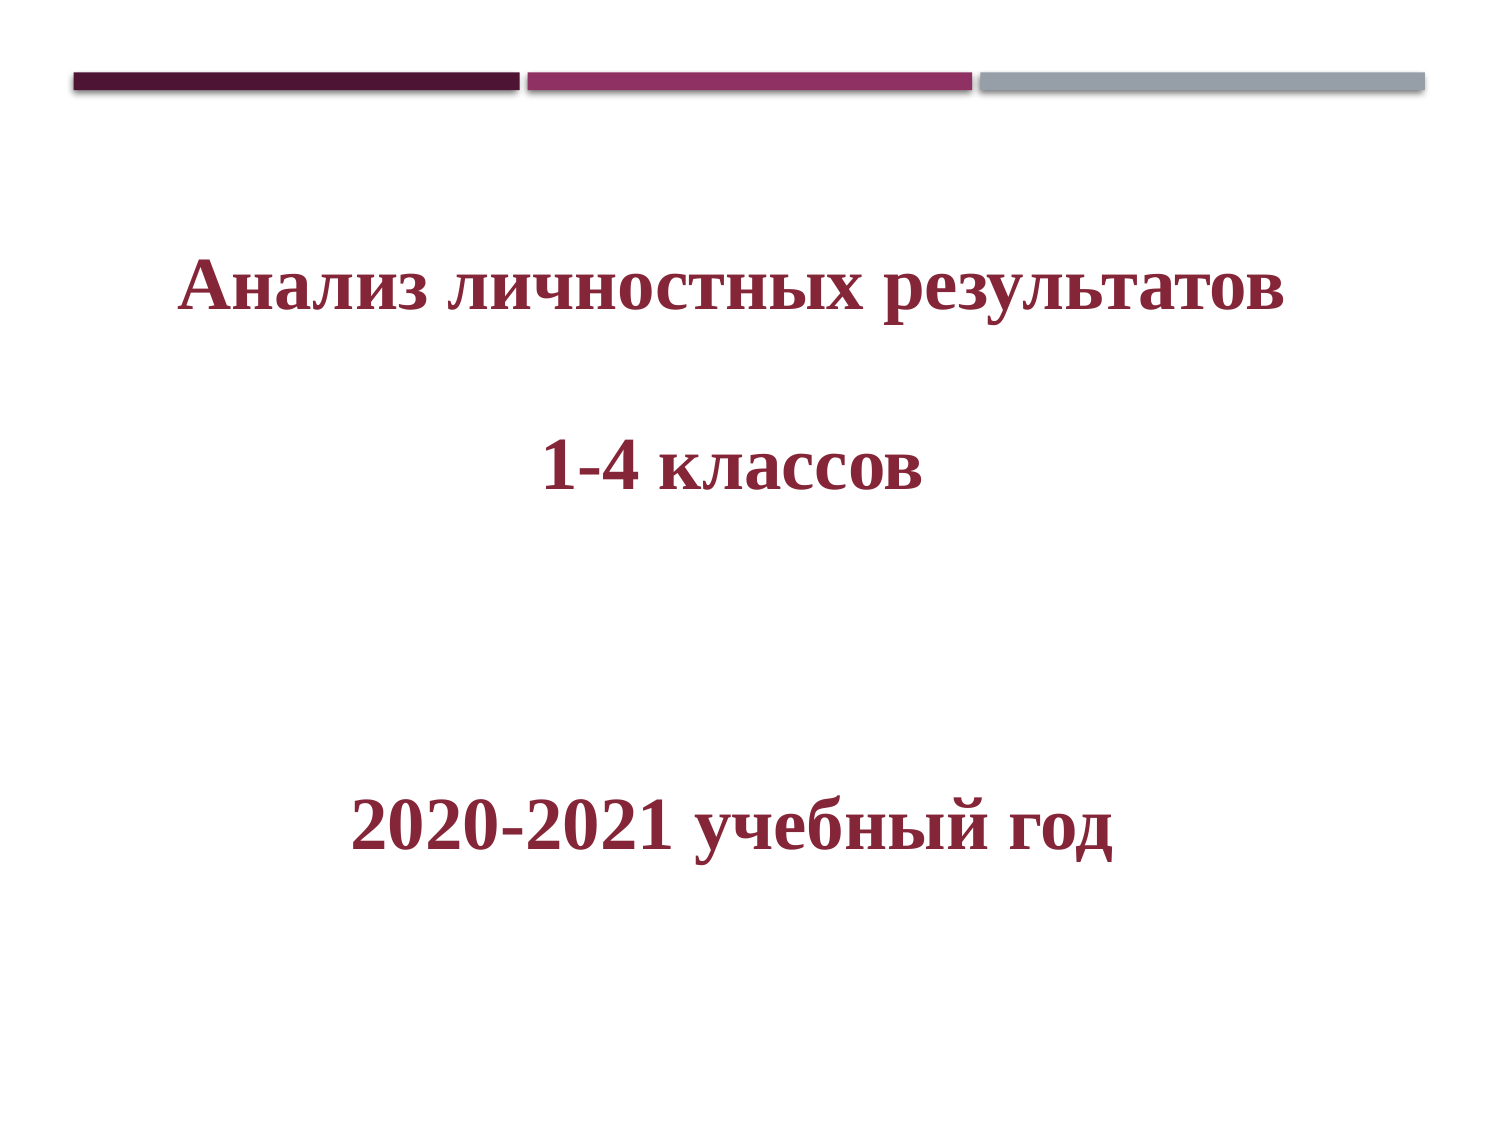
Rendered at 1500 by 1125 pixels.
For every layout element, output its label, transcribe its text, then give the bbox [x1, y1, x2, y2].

text_box Анализ личностных результатов 1-4 классов 2020-2021 учебный год [135, 137, 1329, 872]
